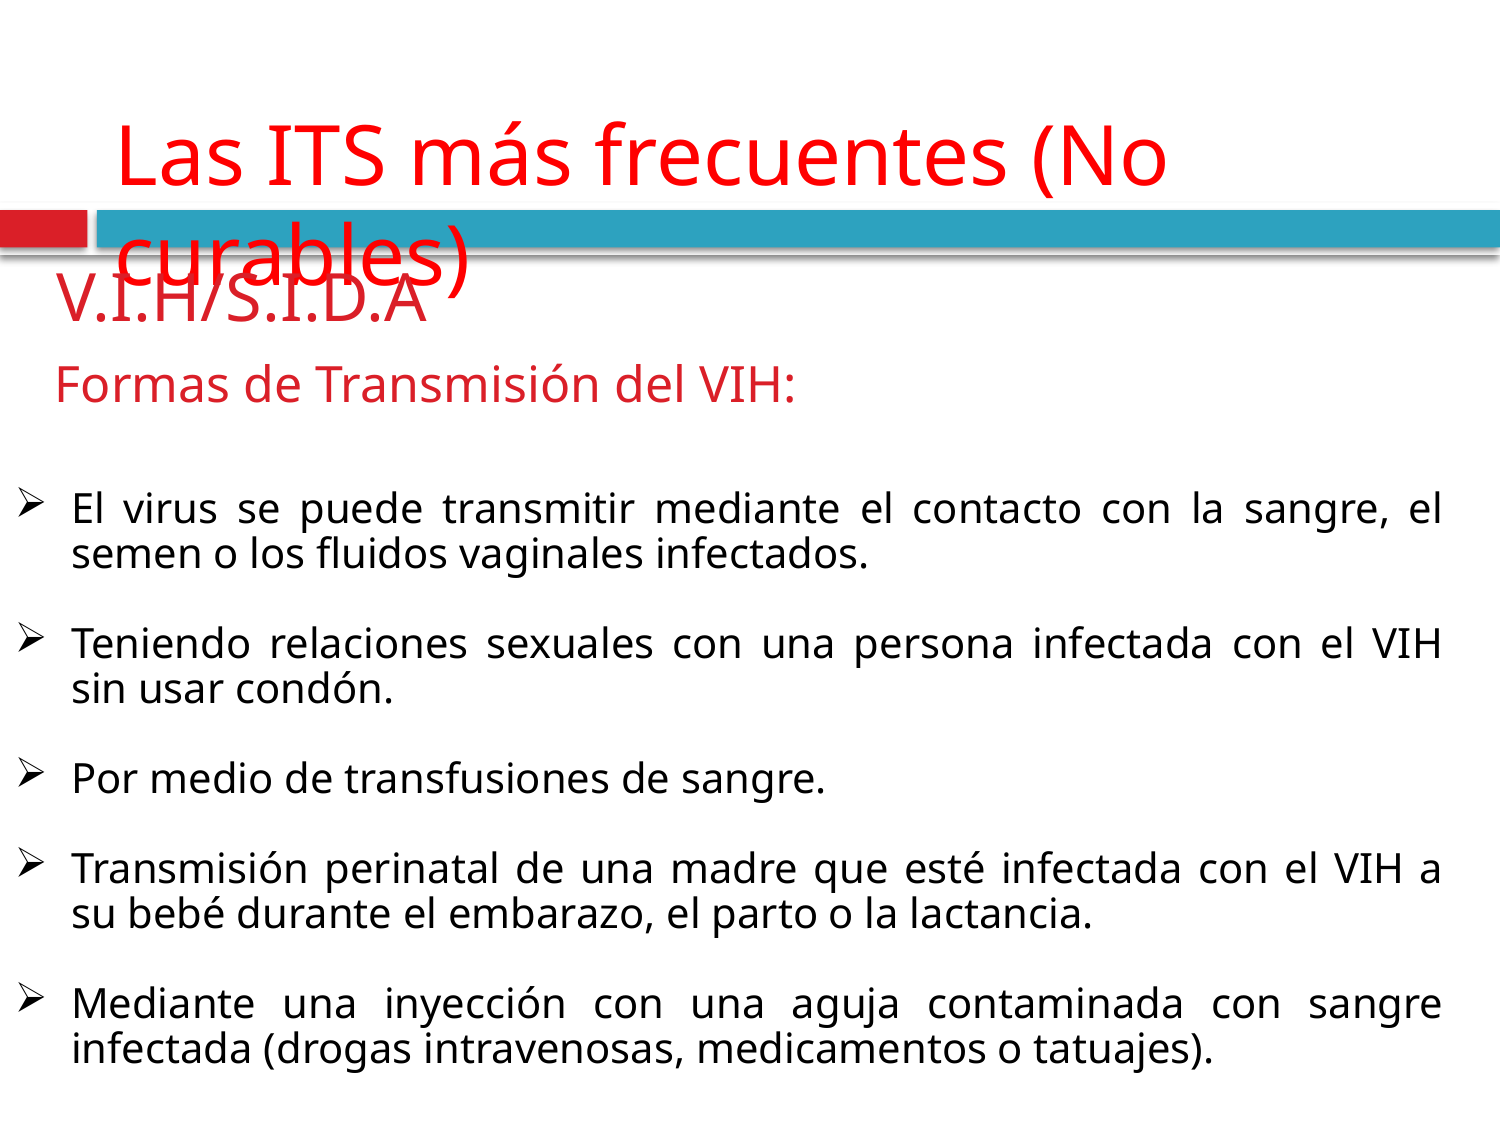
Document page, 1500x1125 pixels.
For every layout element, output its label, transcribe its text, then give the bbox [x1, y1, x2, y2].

text_box V.I.H/S.I.D.A [41, 247, 514, 342]
text_box Las ITS más frecuentes (No curables) [100, 94, 1400, 310]
text_box El virus se puede transmitir mediante el contacto con la sangre, el semen o los fluidos vaginales infectados. Teniendo relaciones sexuales con una persona infectada con el VIH sin usar condón. Por medio de transfusiones de sangre. Transmisión perinatal de una madre que esté infectada con el VIH a su bebé durante el embarazo, el parto o la lactancia. Mediante una inyección con una aguja contaminada con sangre infectada (drogas intravenosas, medicamentos o tatuajes). [0, 479, 1459, 1080]
text_box Formas de Transmisión del VIH: [40, 345, 975, 421]
